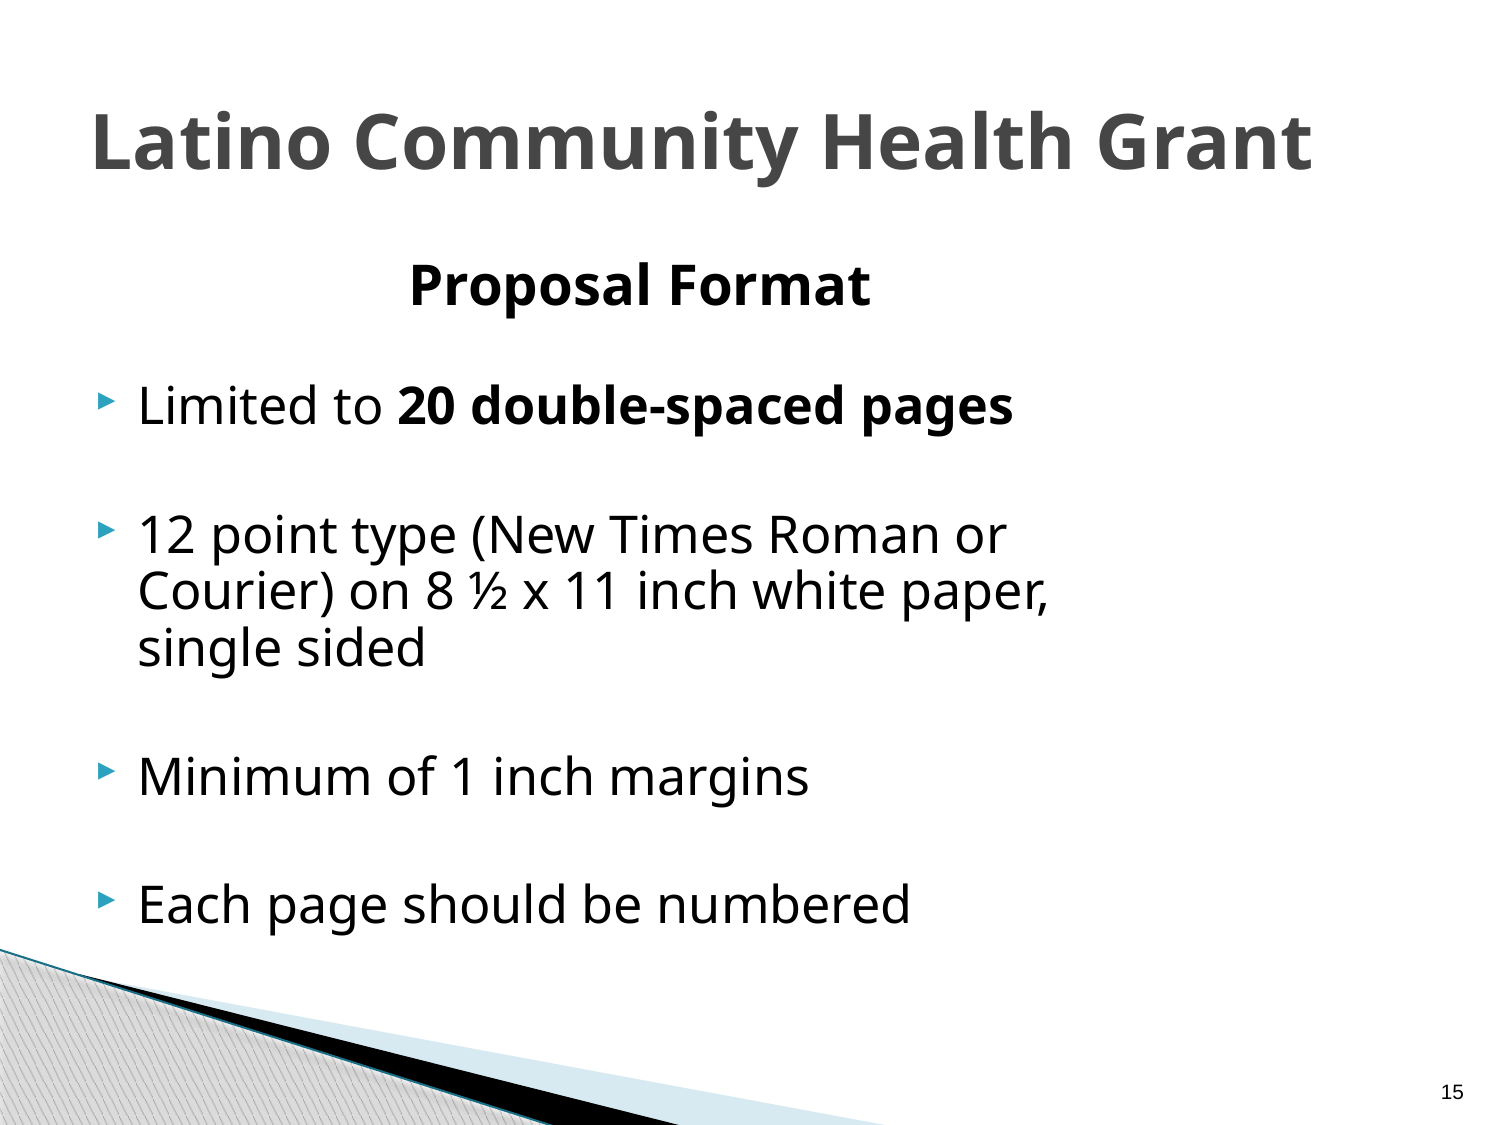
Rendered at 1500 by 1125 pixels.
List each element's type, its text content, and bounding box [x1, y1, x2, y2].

slide_number 15 [1418, 1051, 1479, 1112]
title Latino Community Health Grant [75, 45, 1425, 233]
list Proposal Format Limited to 20 double-spaced pages 12 point type (New Times Roman or Courier) on 8 ½ x 11 inch white paper, single sided Minimum of 1 inch margins Each page should be numbered [62, 249, 1200, 944]
